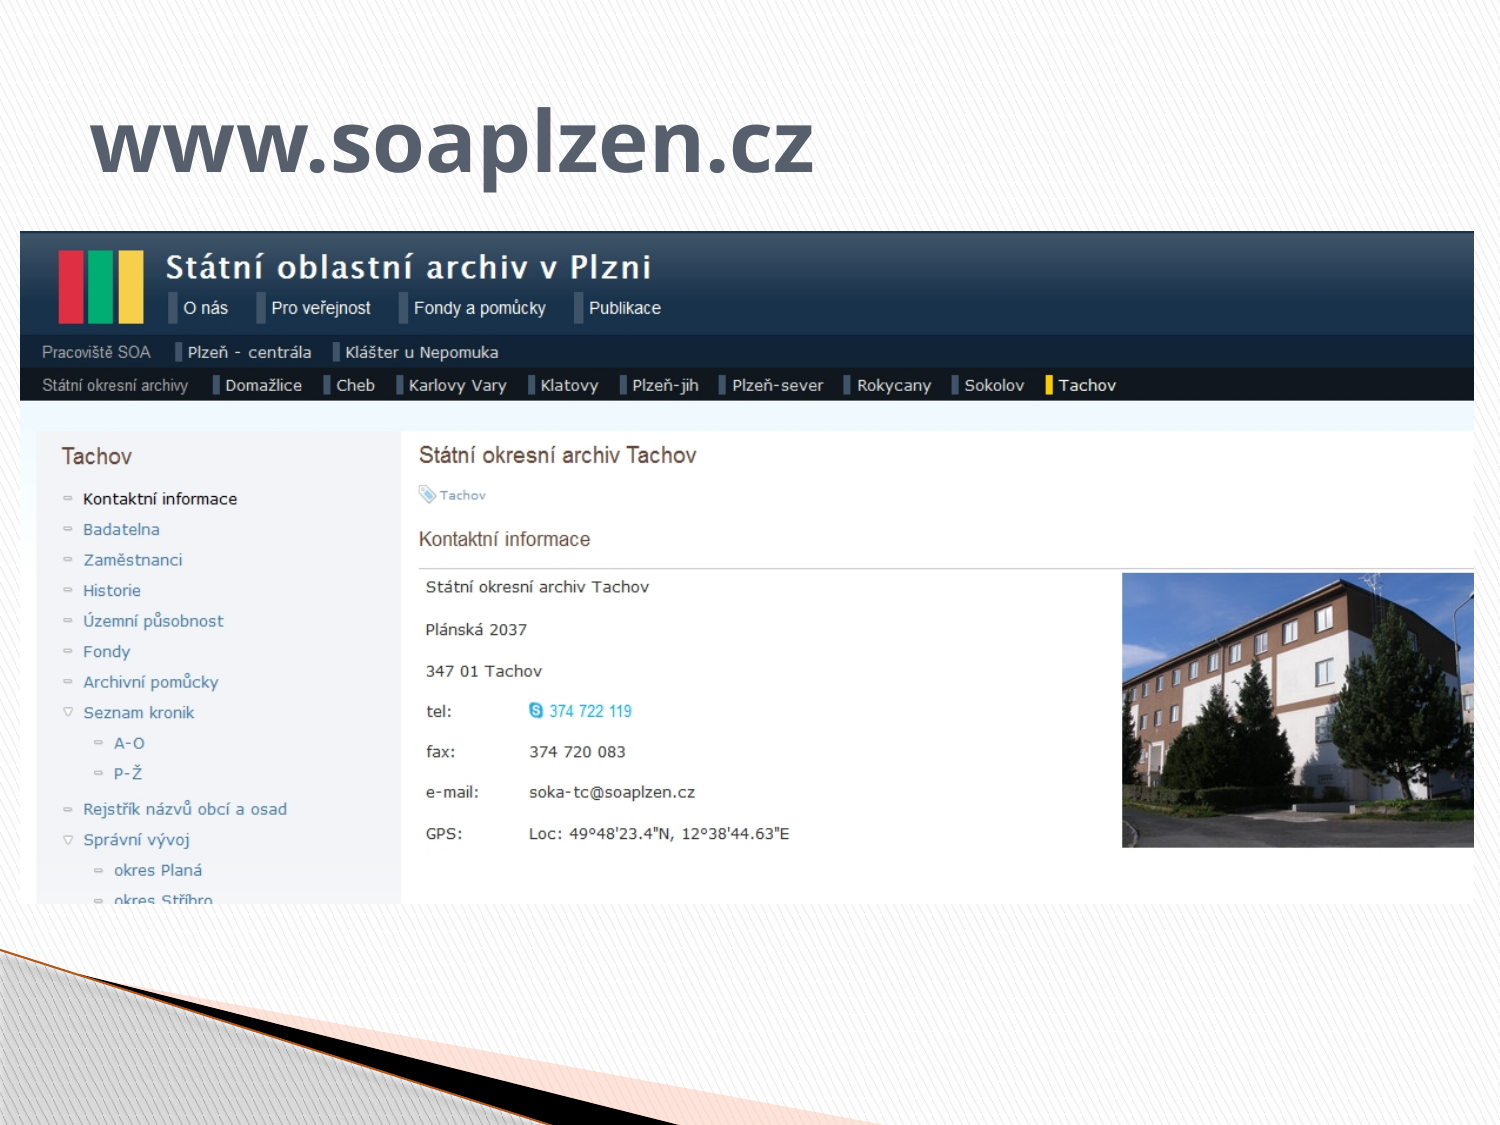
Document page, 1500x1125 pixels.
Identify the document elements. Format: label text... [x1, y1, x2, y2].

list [19, 231, 1474, 904]
title www.soaplzen.cz [75, 45, 1425, 231]
